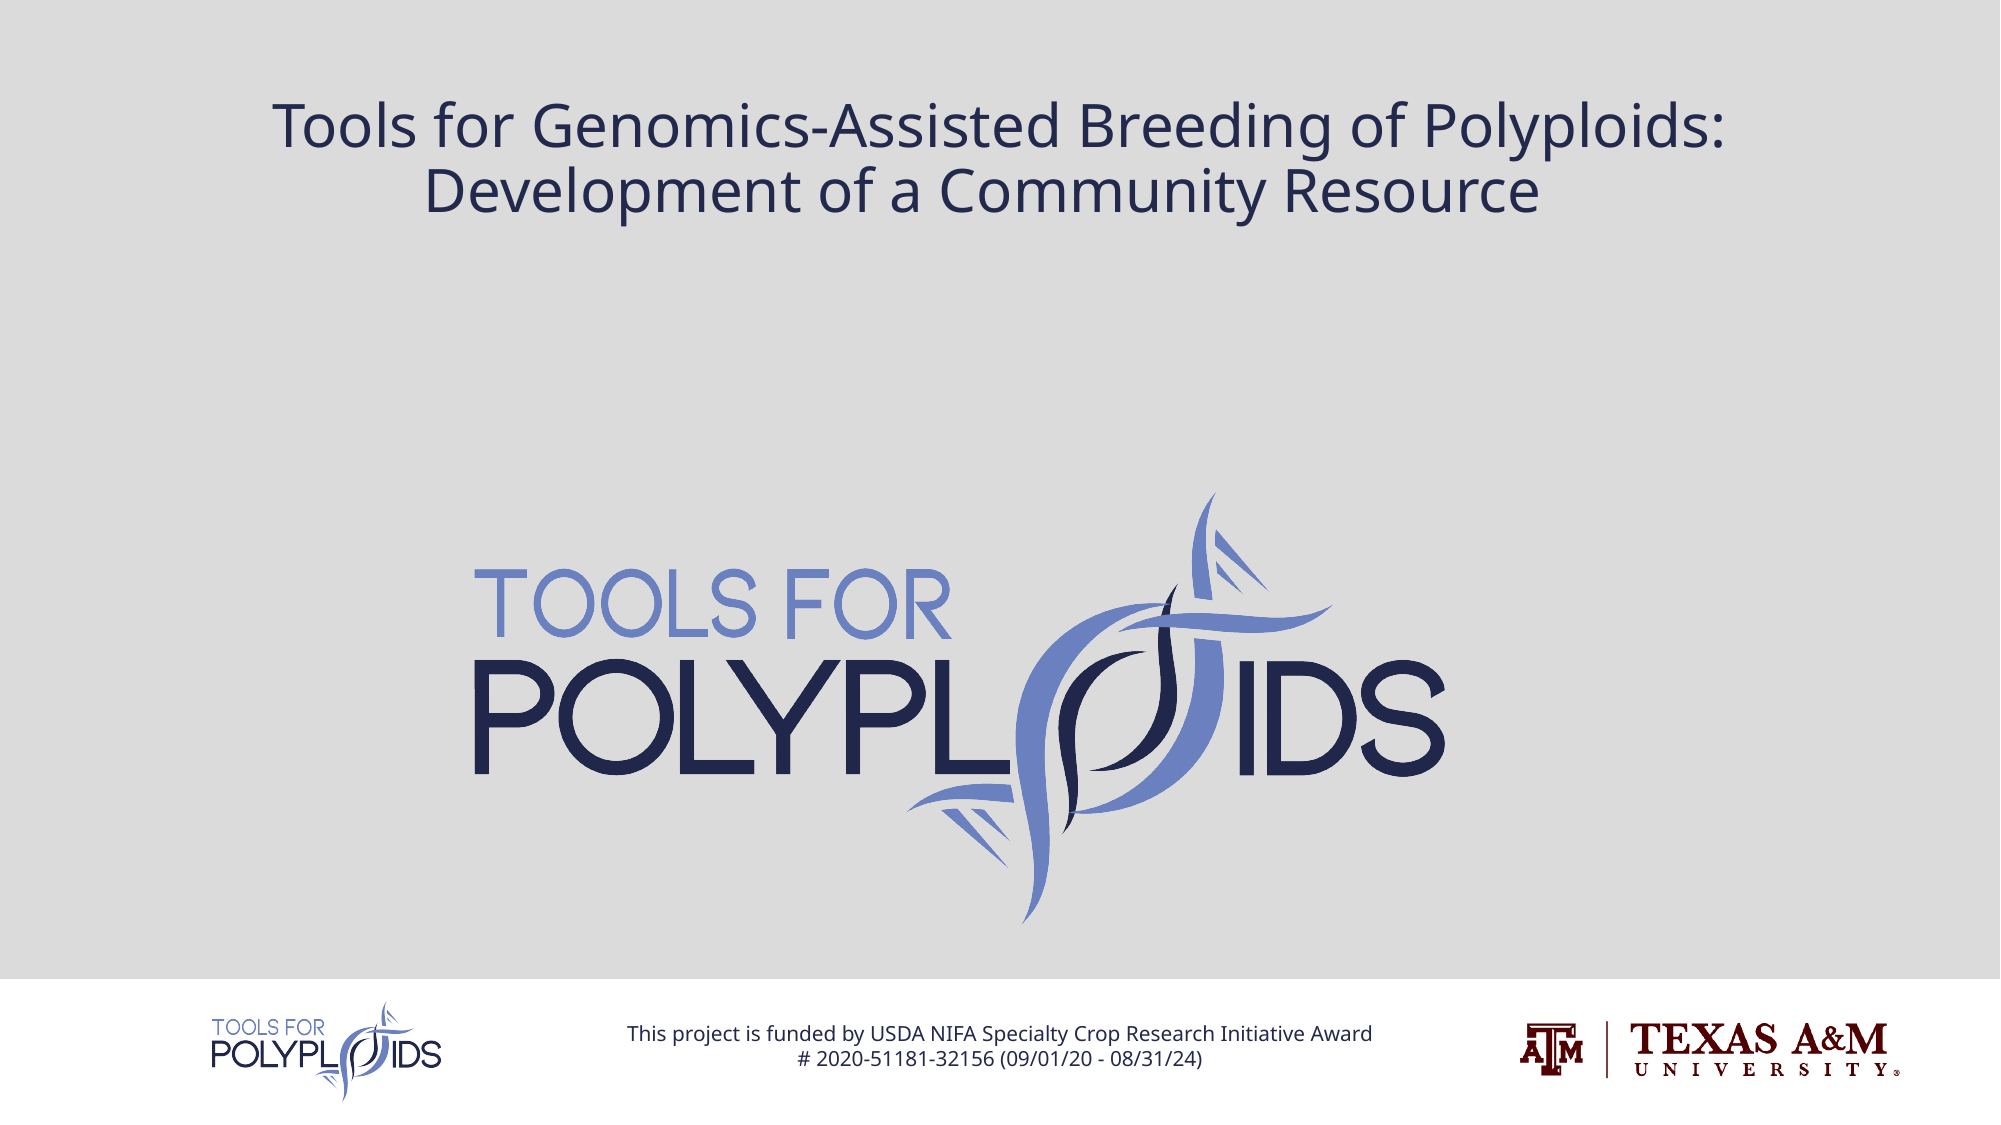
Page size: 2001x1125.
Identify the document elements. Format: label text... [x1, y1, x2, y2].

picture [171, 375, 1935, 1125]
footer This project is funded by USDA NIFA Specialty Crop Research Initiative Award # 2020-51181-32156 (09/01/20 - 08/31/24) [590, 1043, 1410, 1073]
title Tools for Genomics-Assisted Breeding of Polyploids: Development of a Community Resource [97, 88, 1903, 234]
